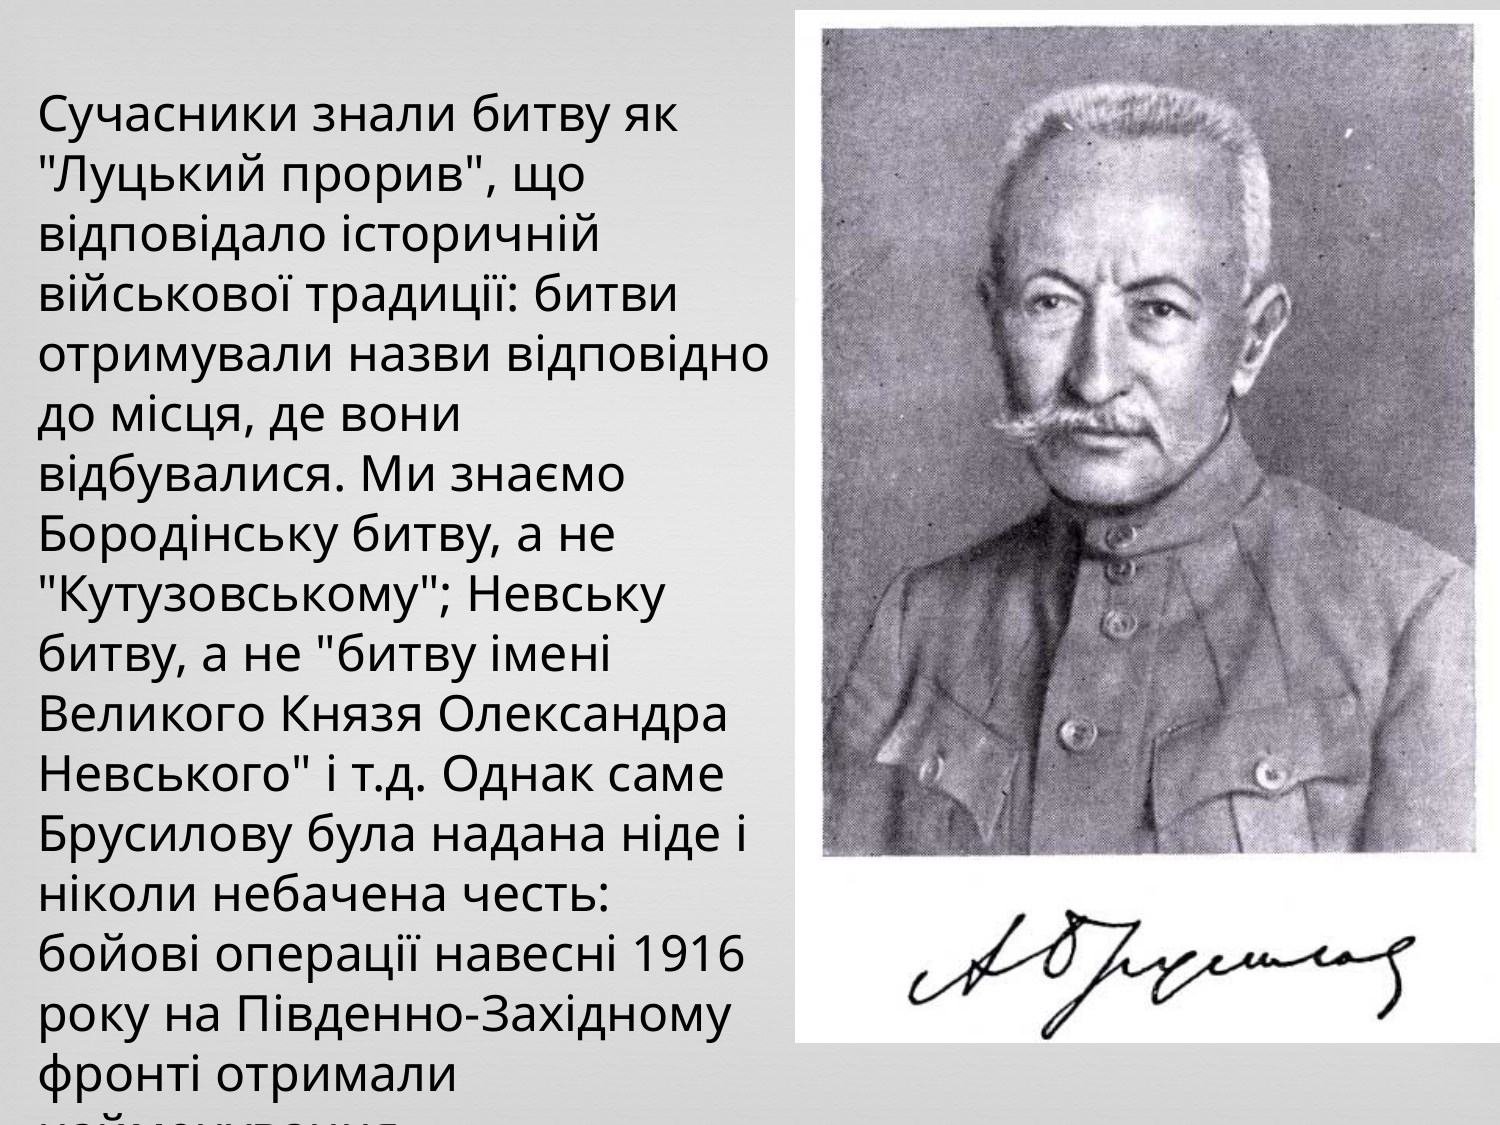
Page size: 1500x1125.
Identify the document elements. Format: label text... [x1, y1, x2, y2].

text_box Сучасники знали битву як "Луцький прорив", що відповідало історичній військової традиції: битви отримували назви відповідно до місця, де вони відбувалися. Ми знаємо Бородінську битву, а не "Кутузовському"; Невську битву, а не "битву імені Великого Князя Олександра Невського" і т.д. Однак саме Брусилову була надана ніде і ніколи небачена честь: бойові операції навесні 1916 року на Південно-Західному фронті отримали найменування "Брусиловського наступу". [22, 74, 800, 1125]
picture [794, 9, 1500, 1044]
